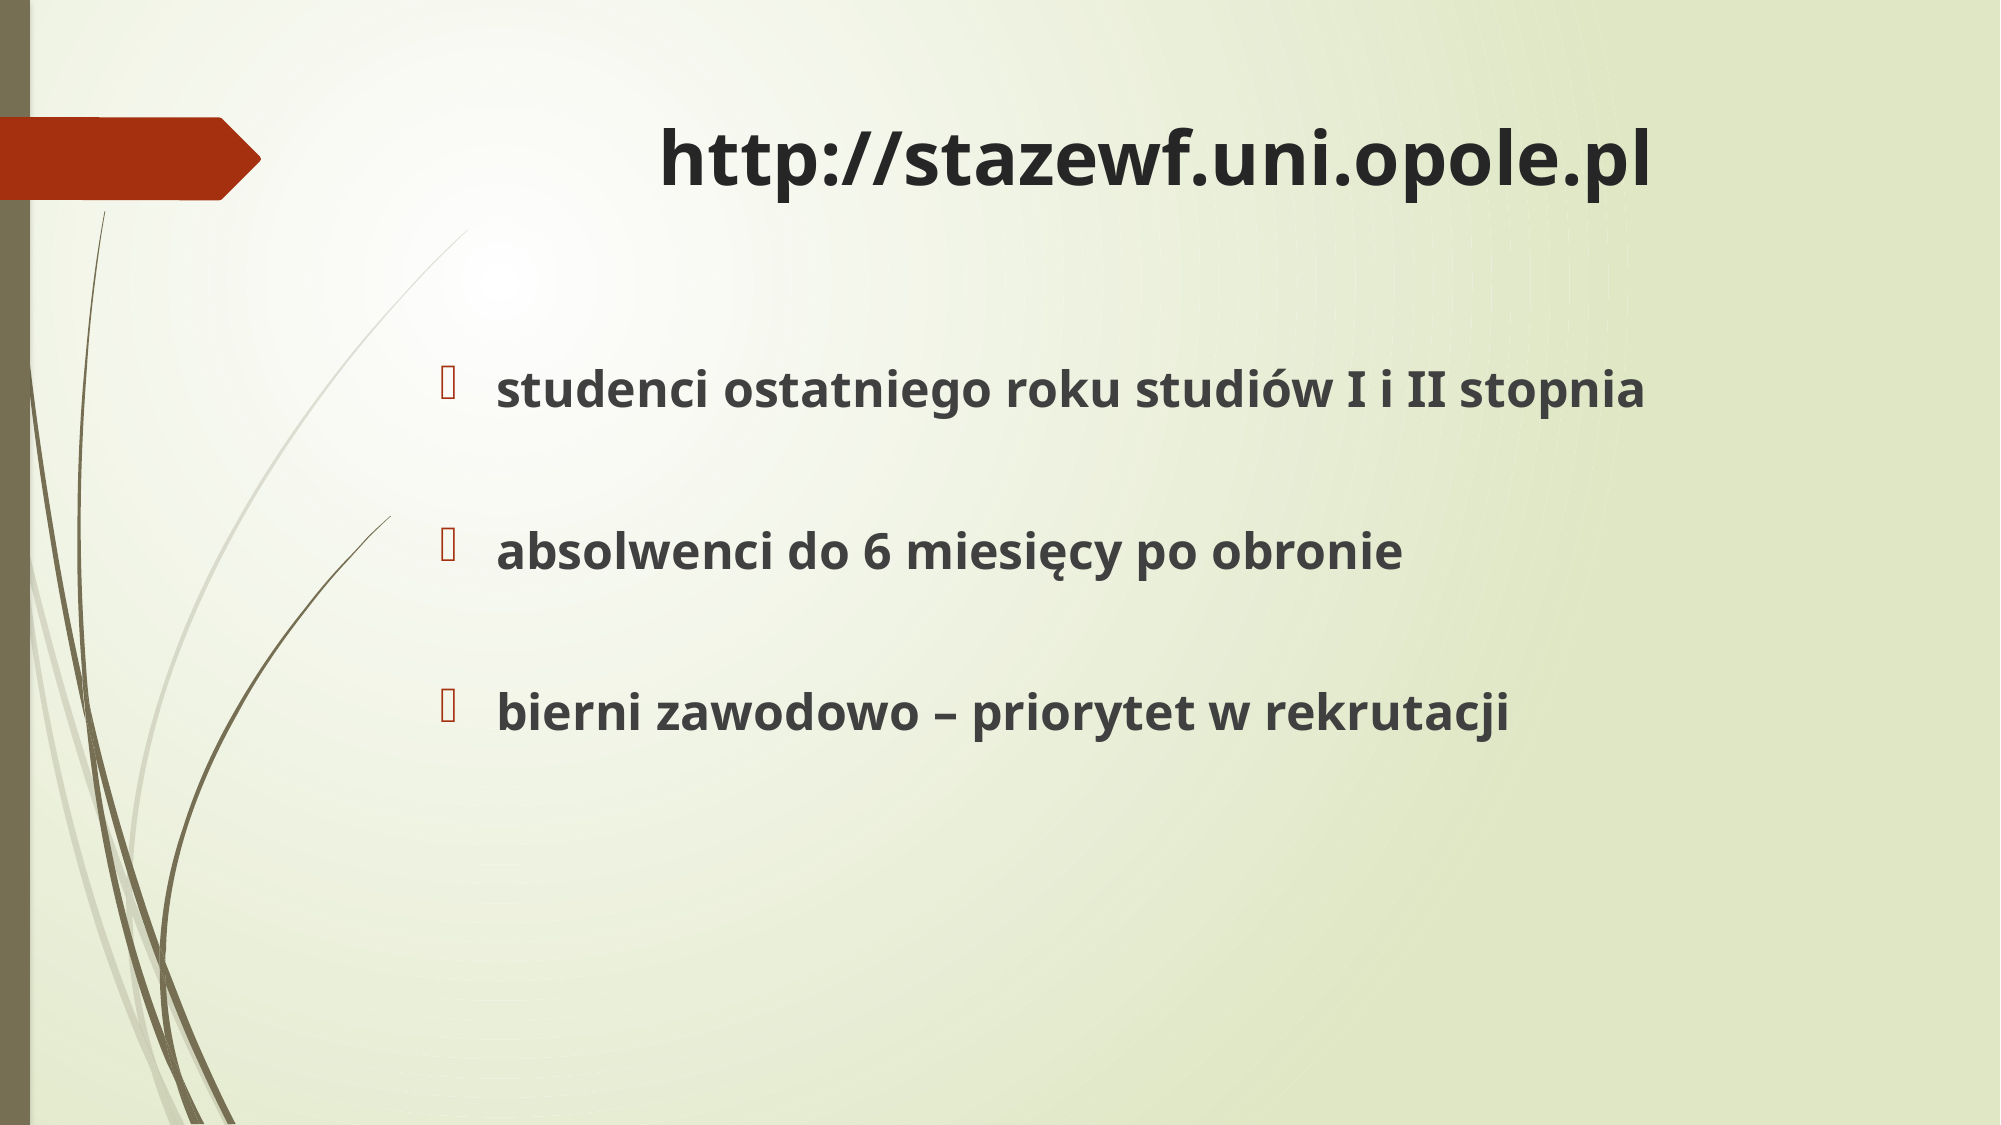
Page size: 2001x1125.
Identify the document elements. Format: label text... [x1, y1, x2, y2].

title http://stazewf.uni.opole.pl [425, 102, 1888, 313]
list studenci ostatniego roku studiów I i II stopnia absolwenci do 6 miesięcy po obronie bierni zawodowo – priorytet w rekrutacji [424, 350, 1888, 970]
